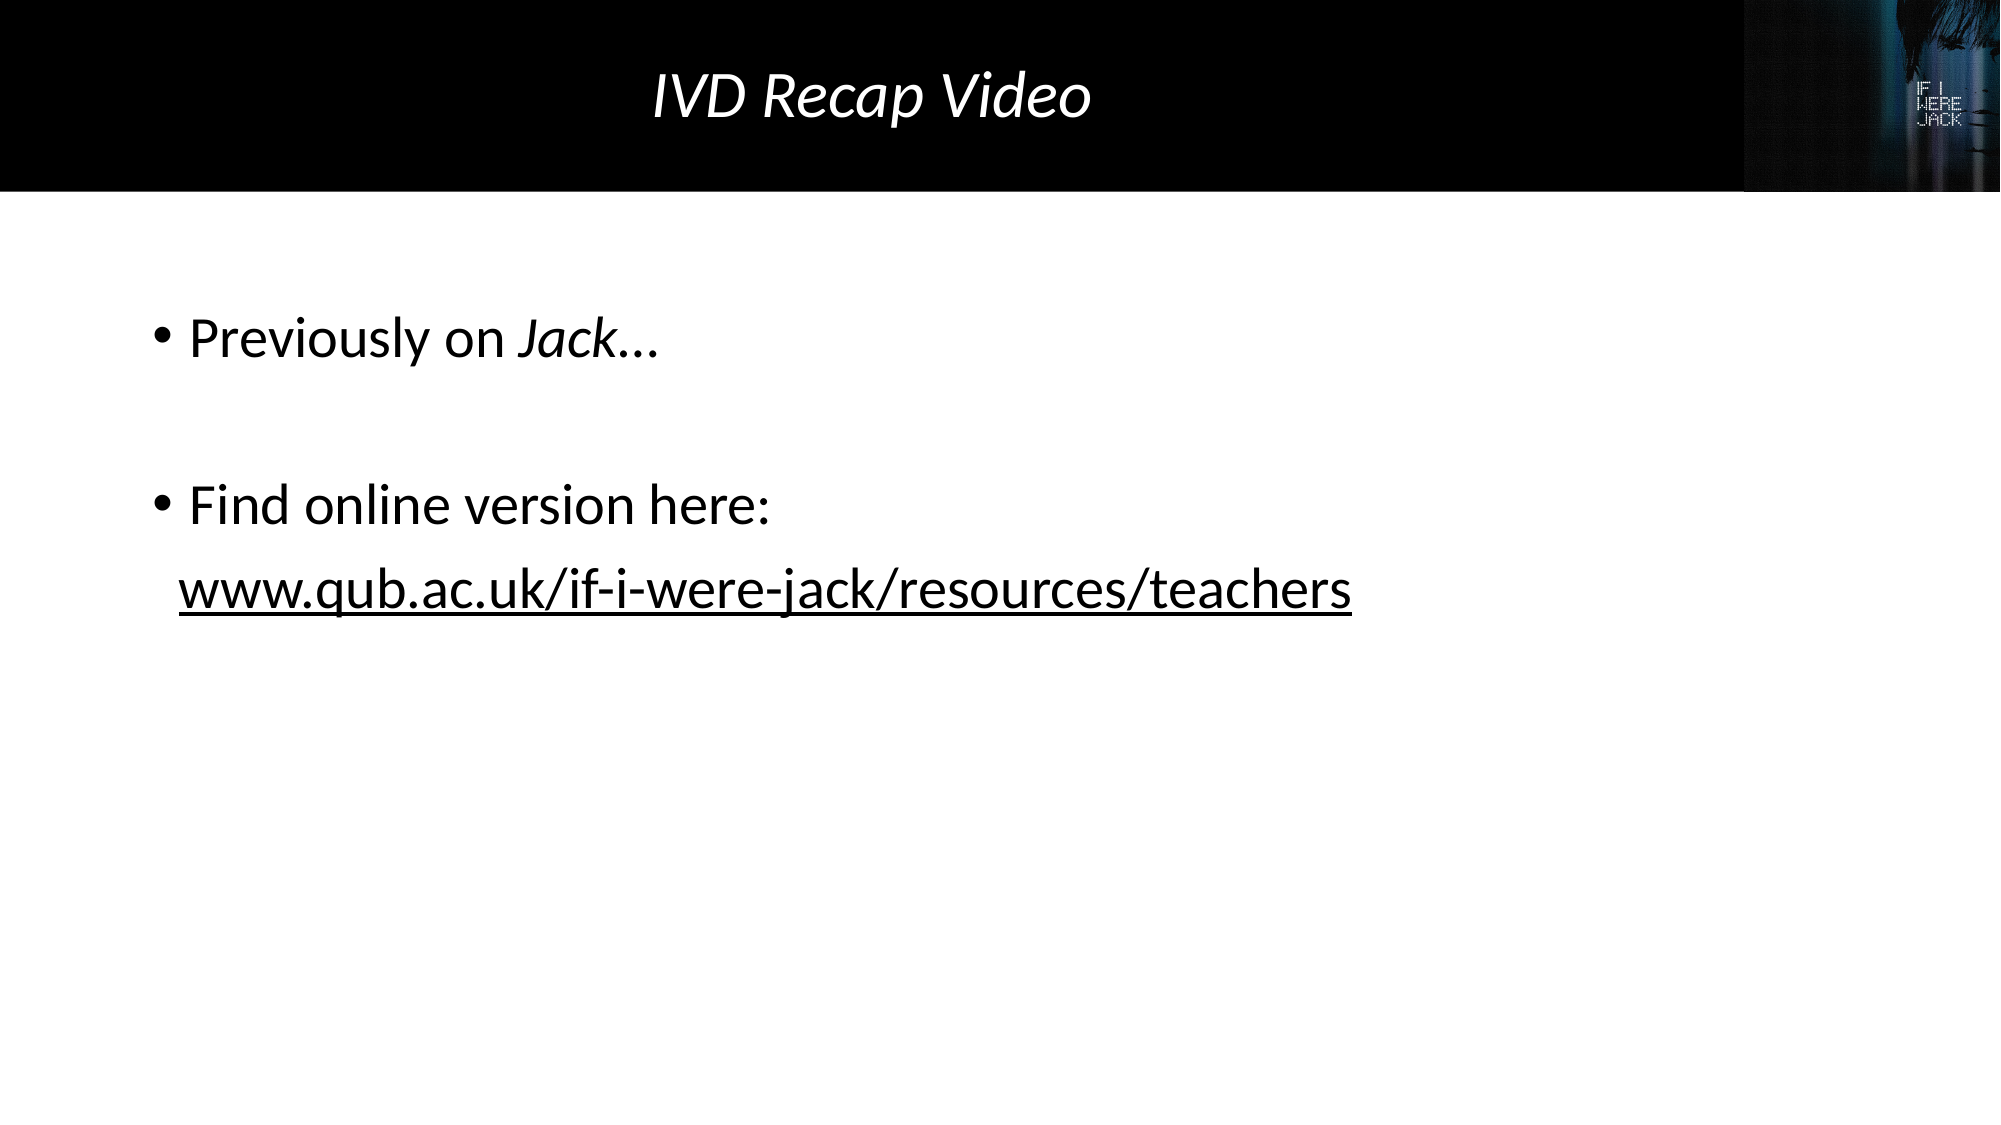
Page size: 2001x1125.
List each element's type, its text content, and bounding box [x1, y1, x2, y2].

title IVD Recap Video [0, 0, 1744, 192]
picture [1744, 0, 2000, 192]
list Previously on Jack… Find online version here: www.qub.ac.uk/if-i-were-jack/resources/teachers [137, 299, 1863, 1014]
